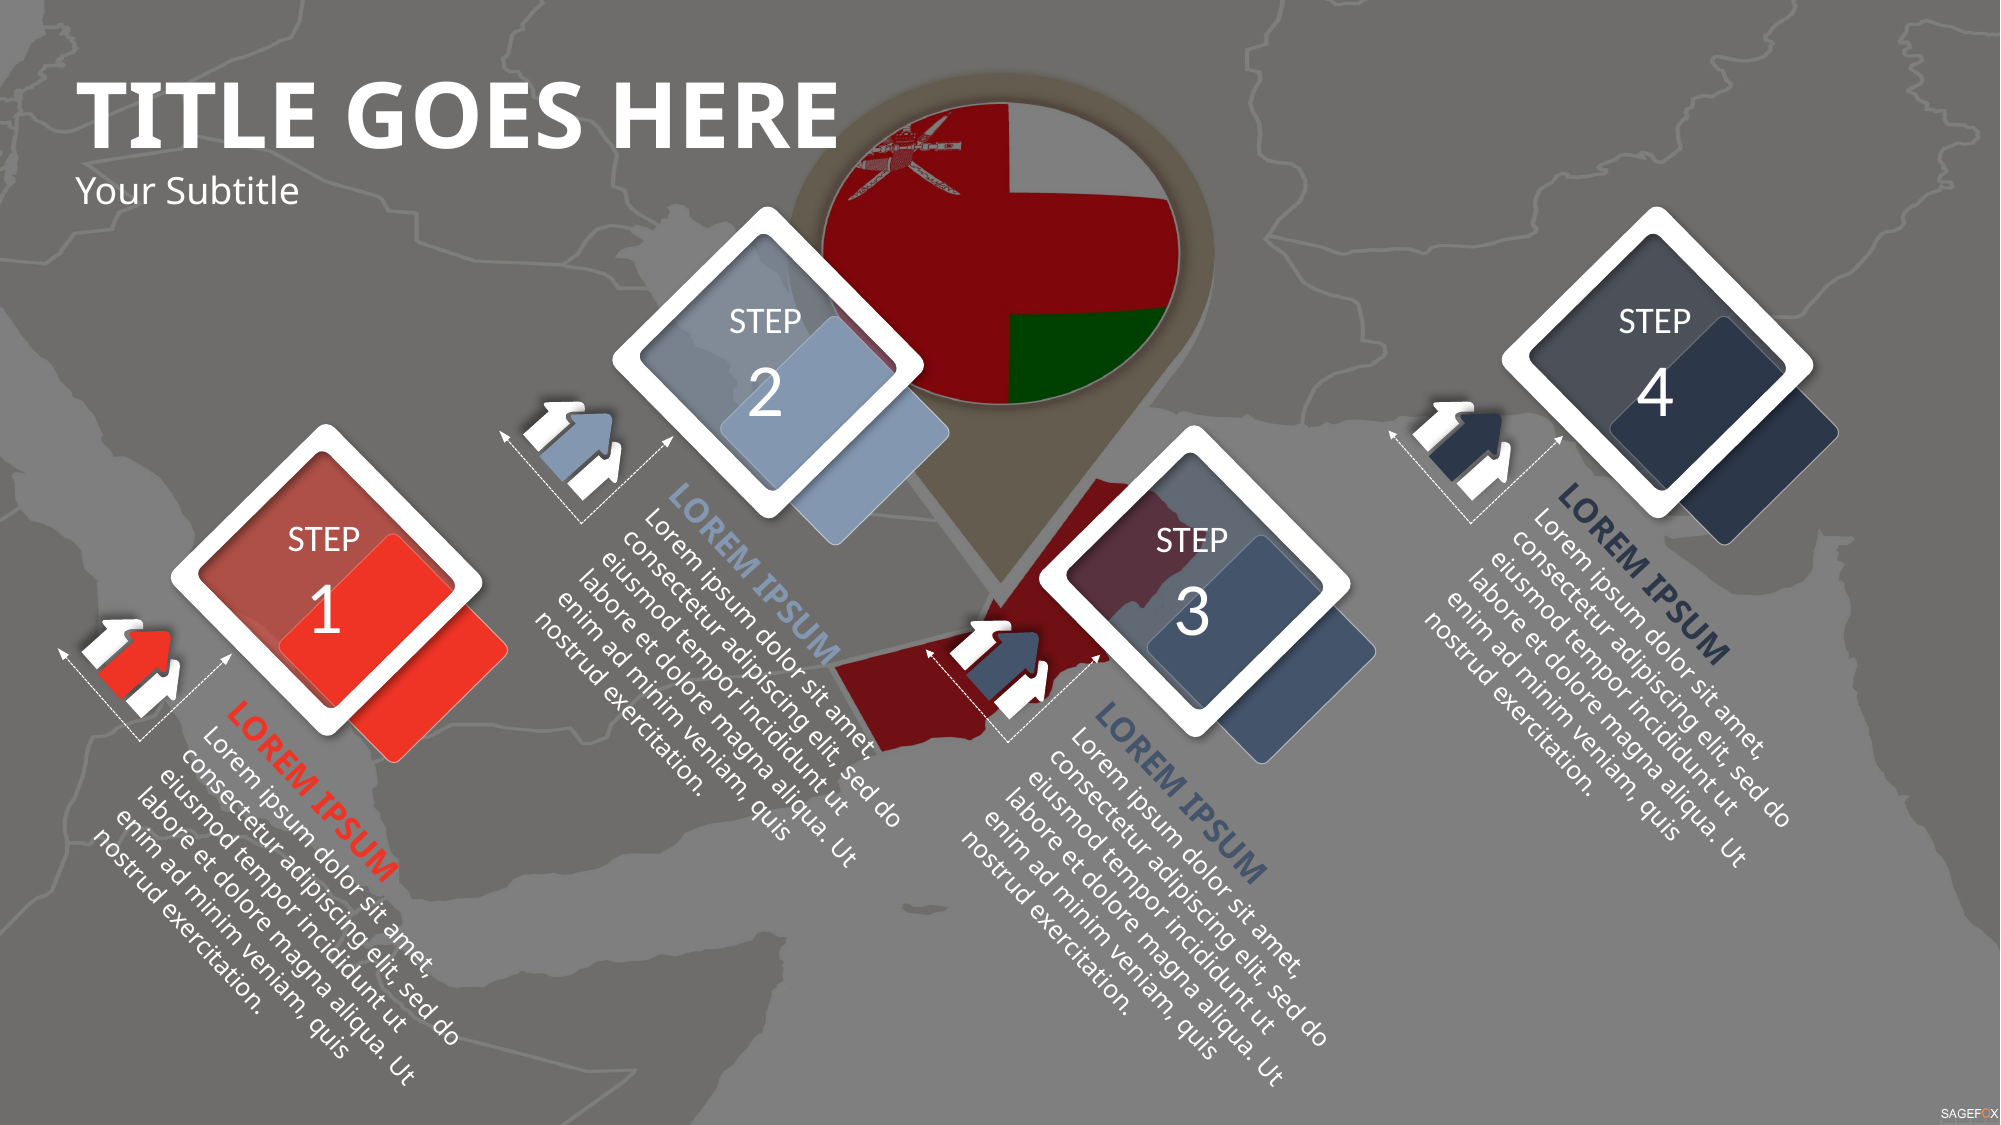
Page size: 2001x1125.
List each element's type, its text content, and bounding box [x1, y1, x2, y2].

text_box [1222, 611, 1377, 765]
text_box [354, 611, 509, 764]
text_box [1685, 393, 1840, 546]
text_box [57, 604, 233, 742]
text_box TITLE GOES HERE Your Subtitle [60, 49, 1036, 220]
text_box LOREM IPSUM Lorem ipsum dolor sit amet, consectetur adipiscing elit, sed do eiusmod tempor incididunt ut labore et dolore magna aliqua. Ut enim ad minim veniam, quis nostrud exercitation. [78, 695, 550, 1125]
text_box [795, 392, 951, 546]
text_box LOREM IPSUM Lorem ipsum dolor sit amet, consectetur adipiscing elit, sed do eiusmod tempor incididunt ut labore et dolore magna aliqua. Ut enim ad minim veniam, quis nostrud exercitation. [519, 477, 992, 947]
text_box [1545, 247, 1771, 477]
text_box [1082, 466, 1308, 696]
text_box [925, 606, 1101, 743]
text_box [655, 247, 881, 477]
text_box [214, 465, 440, 695]
text_box LOREM IPSUM Lorem ipsum dolor sit amet, consectetur adipiscing elit, sed do eiusmod tempor incididunt ut labore et dolore magna aliqua. Ut enim ad minim veniam, quis nostrud exercitation. [946, 696, 1419, 1125]
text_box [499, 387, 674, 525]
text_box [1388, 387, 1563, 525]
text_box LOREM IPSUM Lorem ipsum dolor sit amet, consectetur adipiscing elit, sed do eiusmod tempor incididunt ut labore et dolore magna aliqua. Ut enim ad minim veniam, quis nostrud exercitation. [1408, 477, 1881, 947]
picture [0, 0, 2001, 1125]
